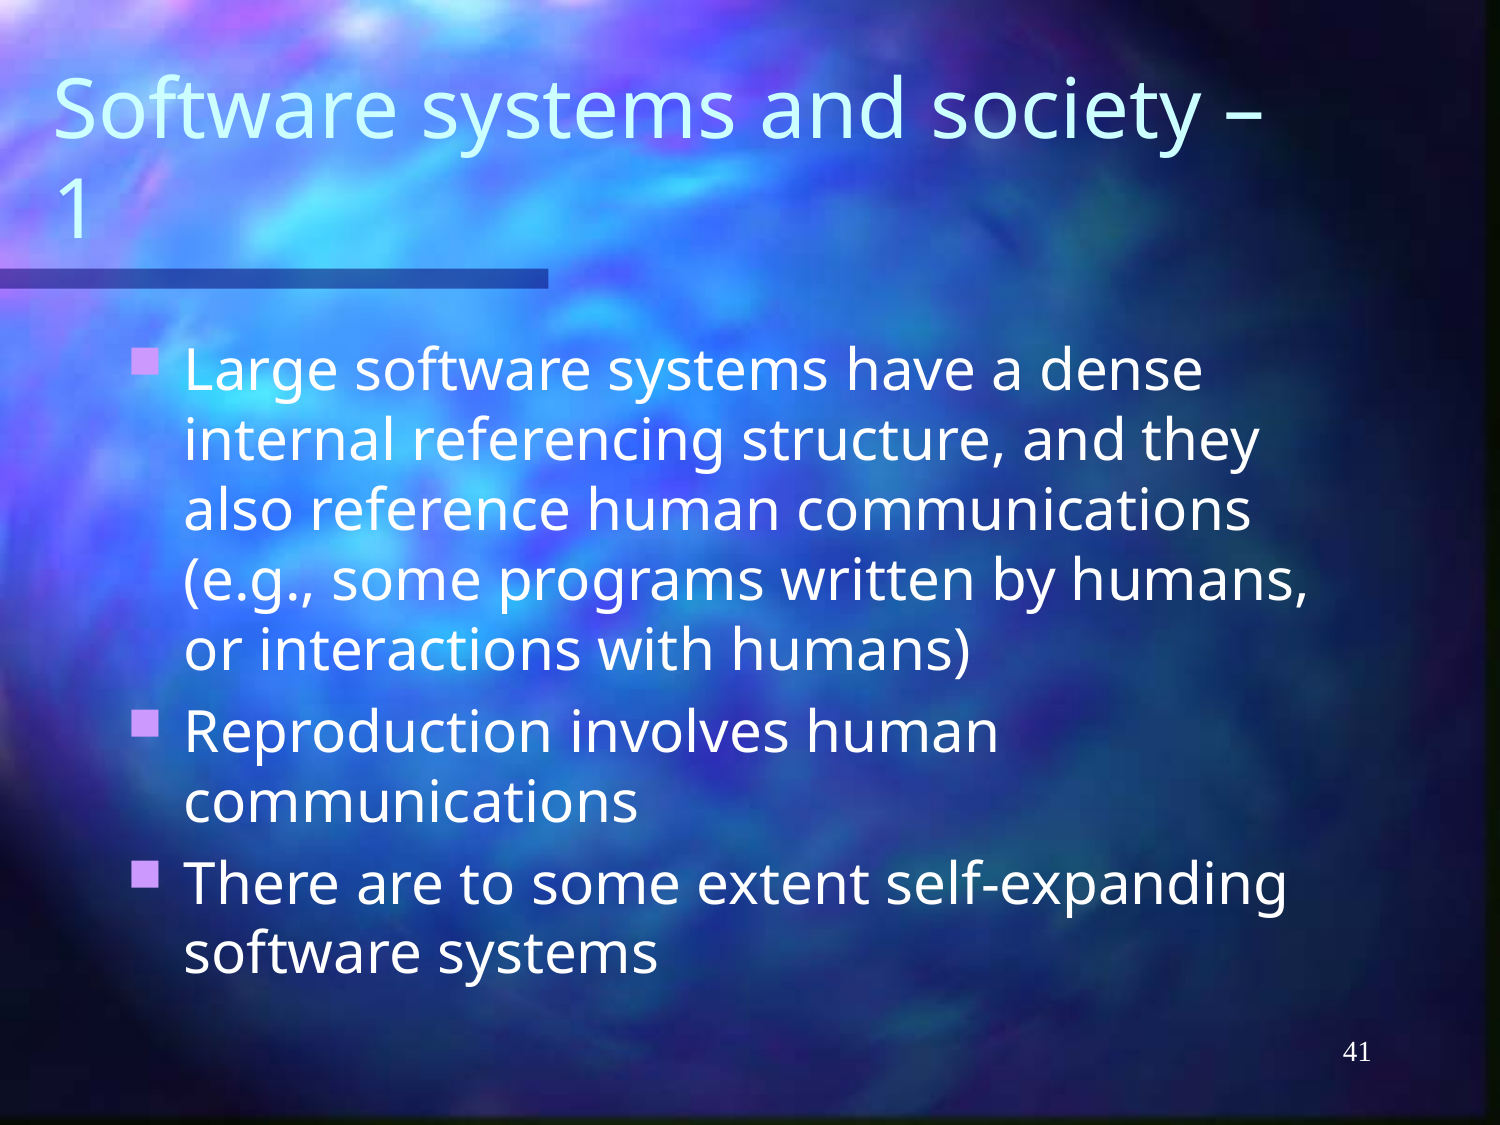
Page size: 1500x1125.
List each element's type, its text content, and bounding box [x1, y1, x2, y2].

picture [0, 0, 1500, 1125]
list Large software systems have a dense internal referencing structure, and they also reference human communications (e.g., some programs written by humans, or interactions with humans) Reproduction involves human communications There are to some extent self-expanding software systems [112, 324, 1388, 1000]
title Software systems and society – 1 [37, 75, 1313, 263]
slide_number 41 [1074, 1025, 1388, 1100]
